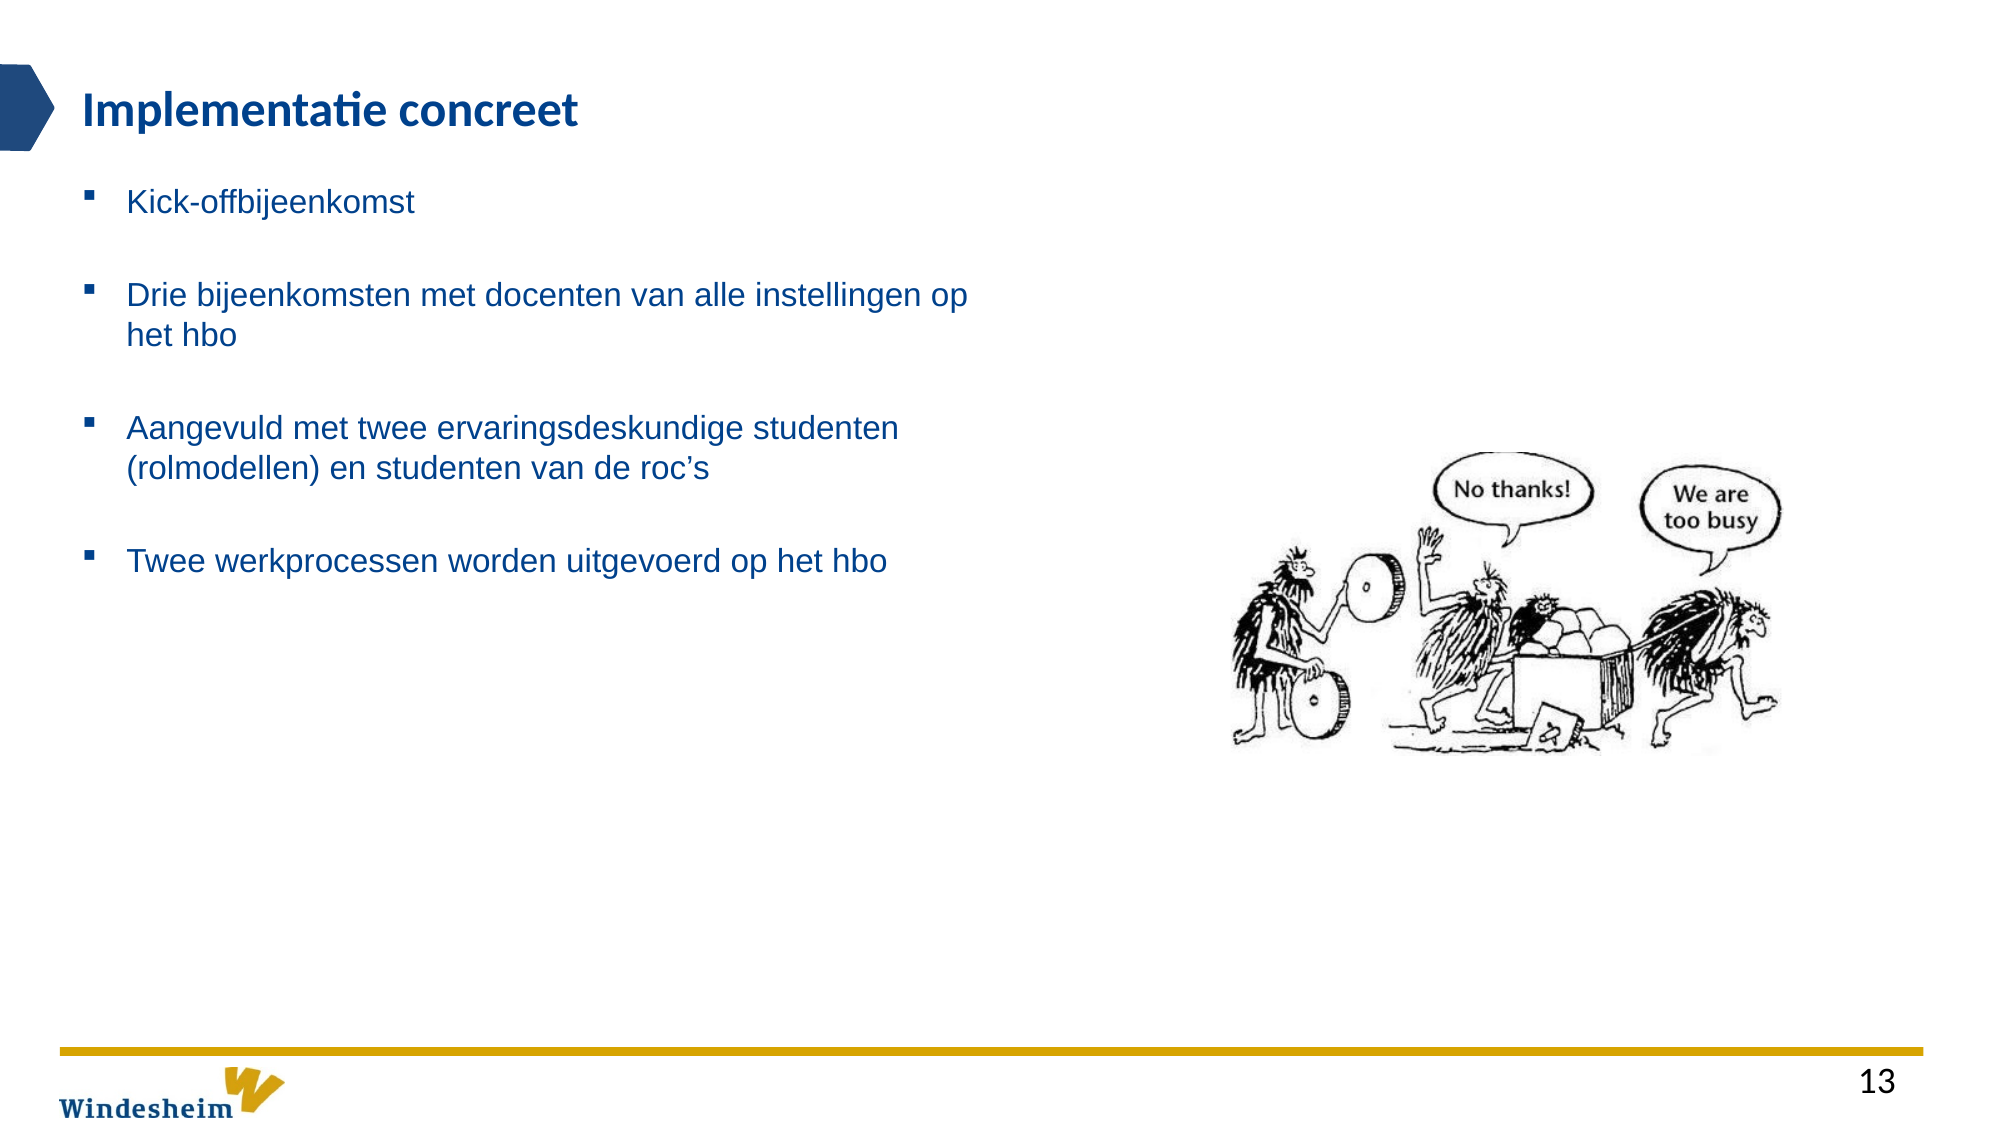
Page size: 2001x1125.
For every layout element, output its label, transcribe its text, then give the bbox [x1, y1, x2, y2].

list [1220, 452, 1784, 756]
picture [59, 1067, 285, 1118]
title Implementatie concreet [66, 54, 1976, 159]
picture [59, 1047, 1924, 1056]
slide_number 13 [1843, 1049, 1923, 1105]
list Kick-offbijeenkomst Drie bijeenkomsten met docenten van alle instellingen op het hbo Aangevuld met twee ervaringsdeskundige studenten (rolmodellen) en studenten van de roc’s Twee werkprocessen worden uitgevoerd op het hbo [66, 172, 1012, 1035]
